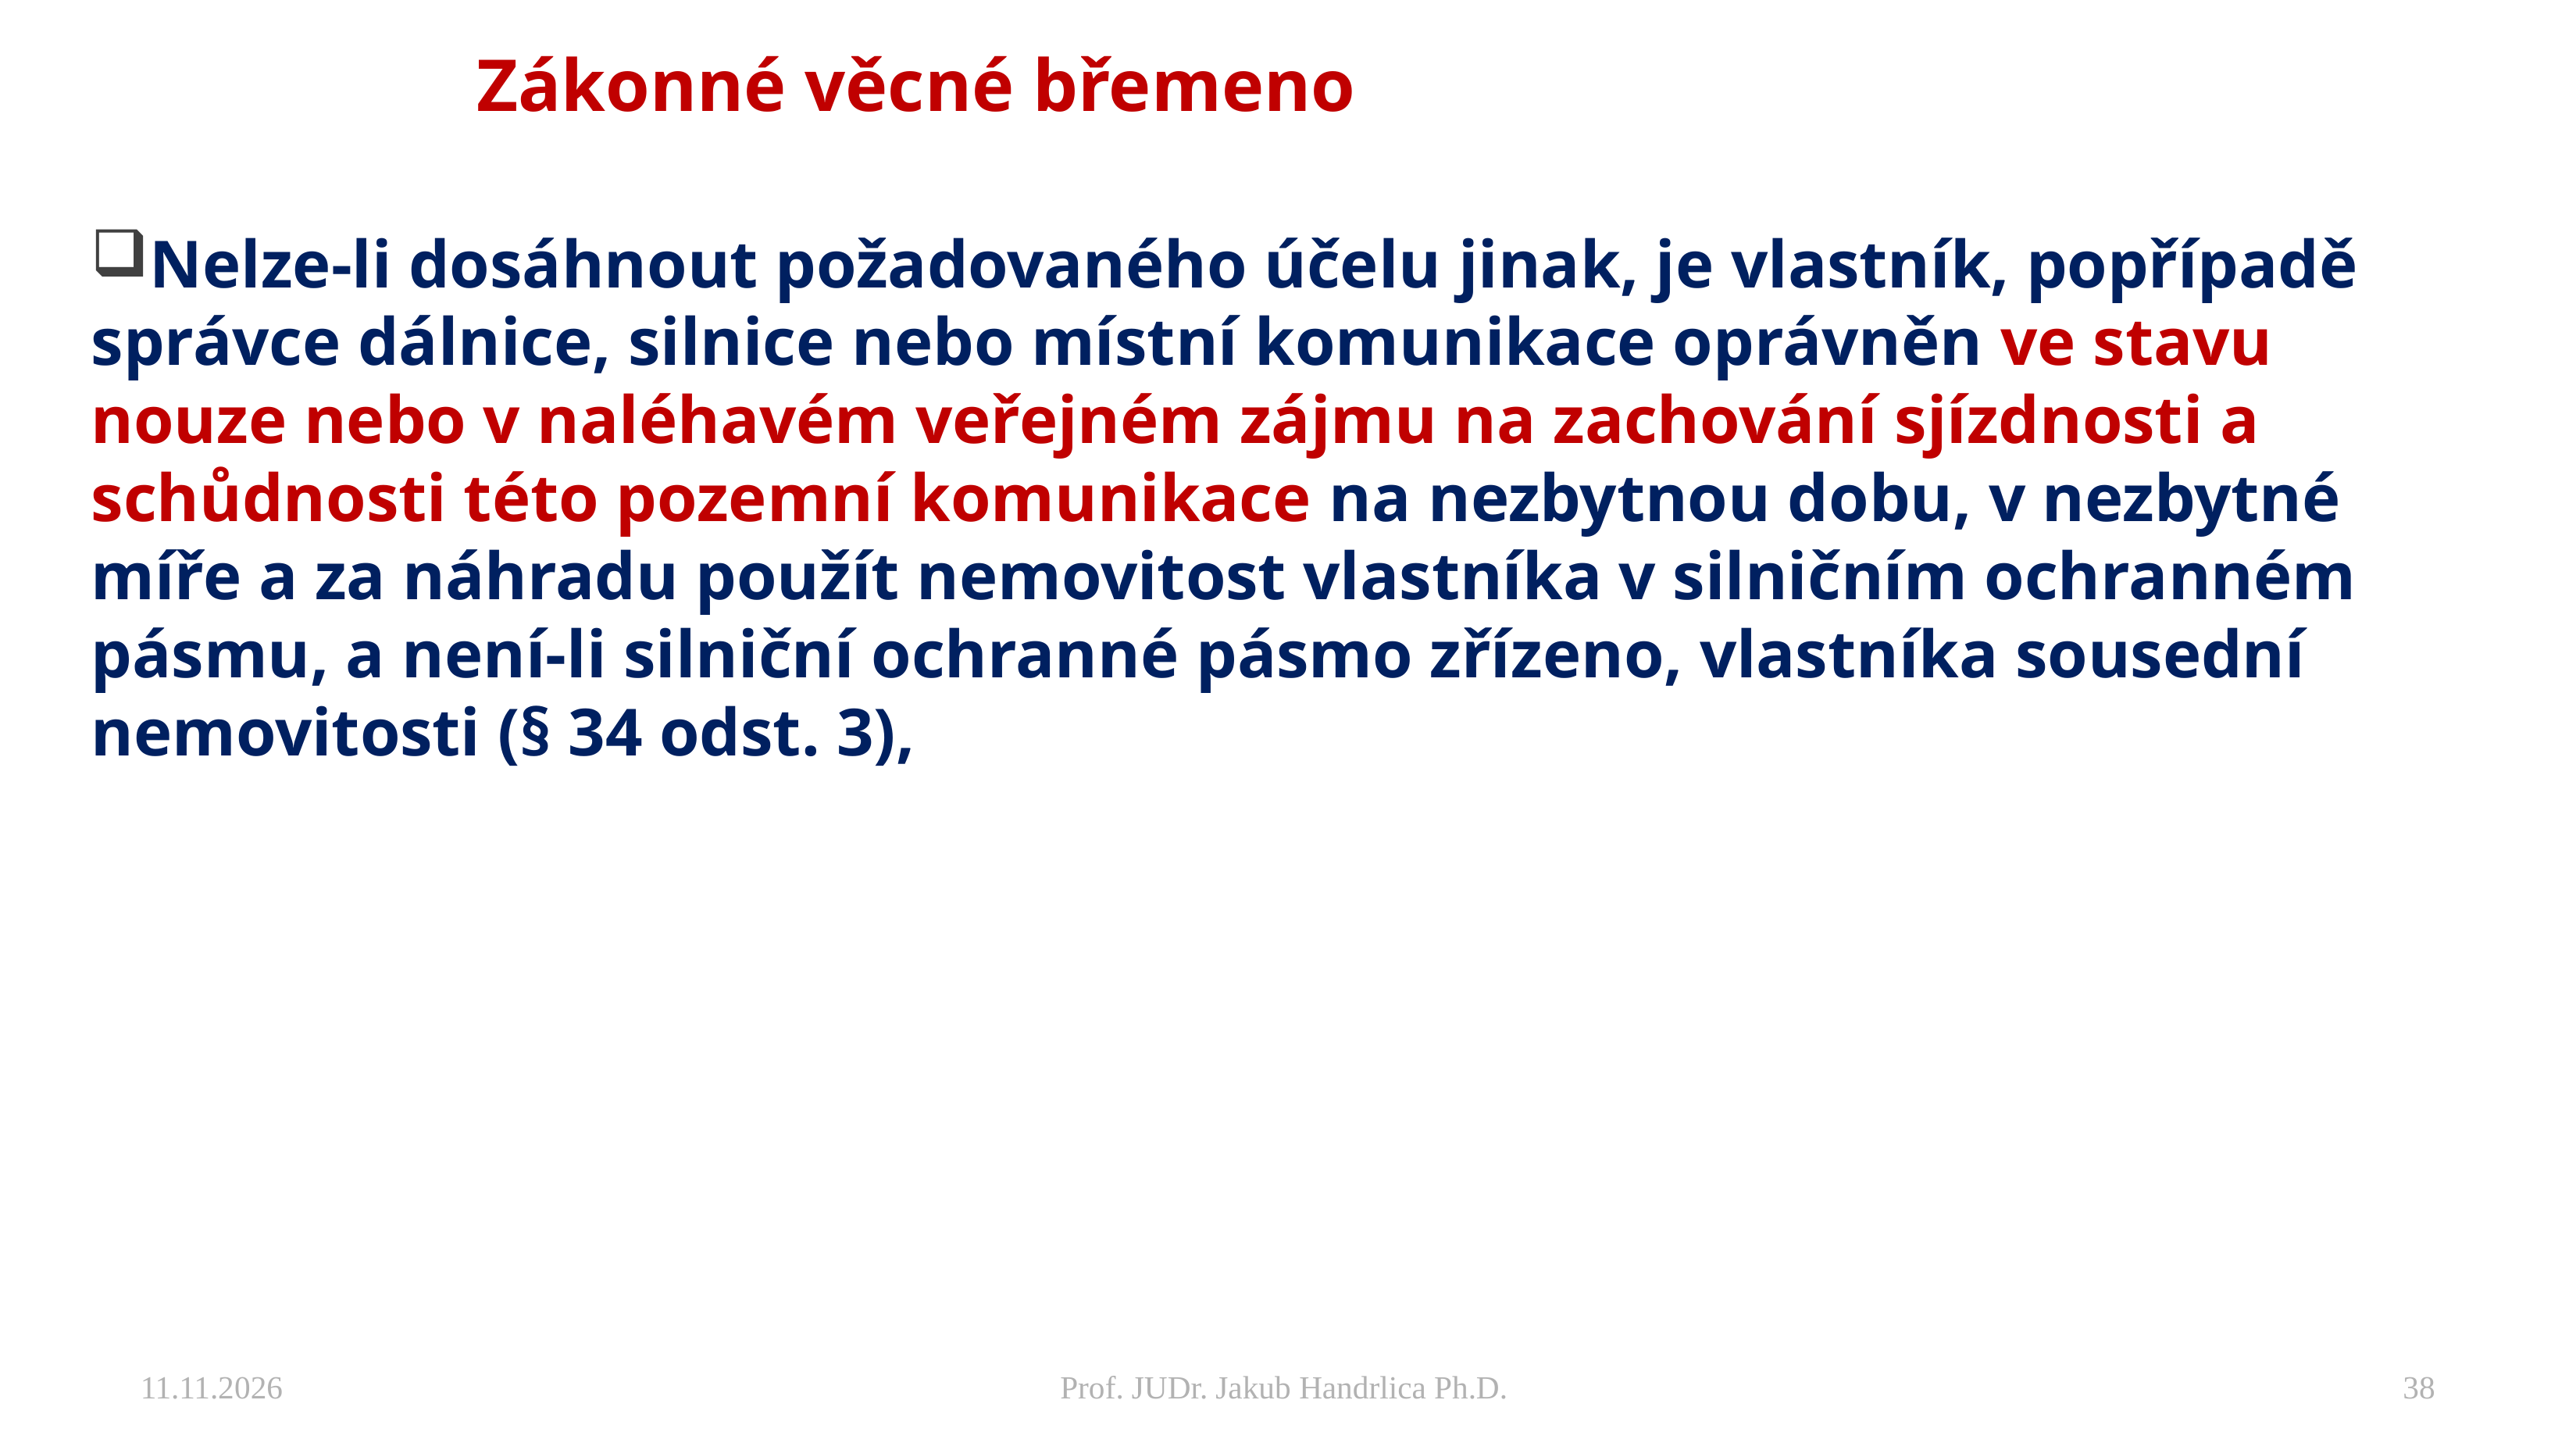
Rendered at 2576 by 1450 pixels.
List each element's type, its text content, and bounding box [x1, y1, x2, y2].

title Zákonné věcné břemeno [476, 40, 2485, 171]
list Nelze-li dosáhnout požadovaného účelu jinak, je vlastník, popřípadě správce dálnice, silnice nebo místní komunikace oprávněn ve stavu nouze nebo v naléhavém veřejném zájmu na zachování sjízdnosti a schůdnosti této pozemní komunikace na nezbytnou dobu, v nezbytné míře a za náhradu použít nemovitost vlastníka v silničním ochranném pásmu, a není-li silniční ochranné pásmo zřízeno, vlastníka sousední nemovitosti (§ 34 odst. 3), [91, 222, 2485, 696]
footer Prof. JUDr. Jakub Handrlica Ph.D. [879, 1360, 1697, 1412]
slide_number 38 [1846, 1360, 2447, 1412]
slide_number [128, 1360, 730, 1412]
